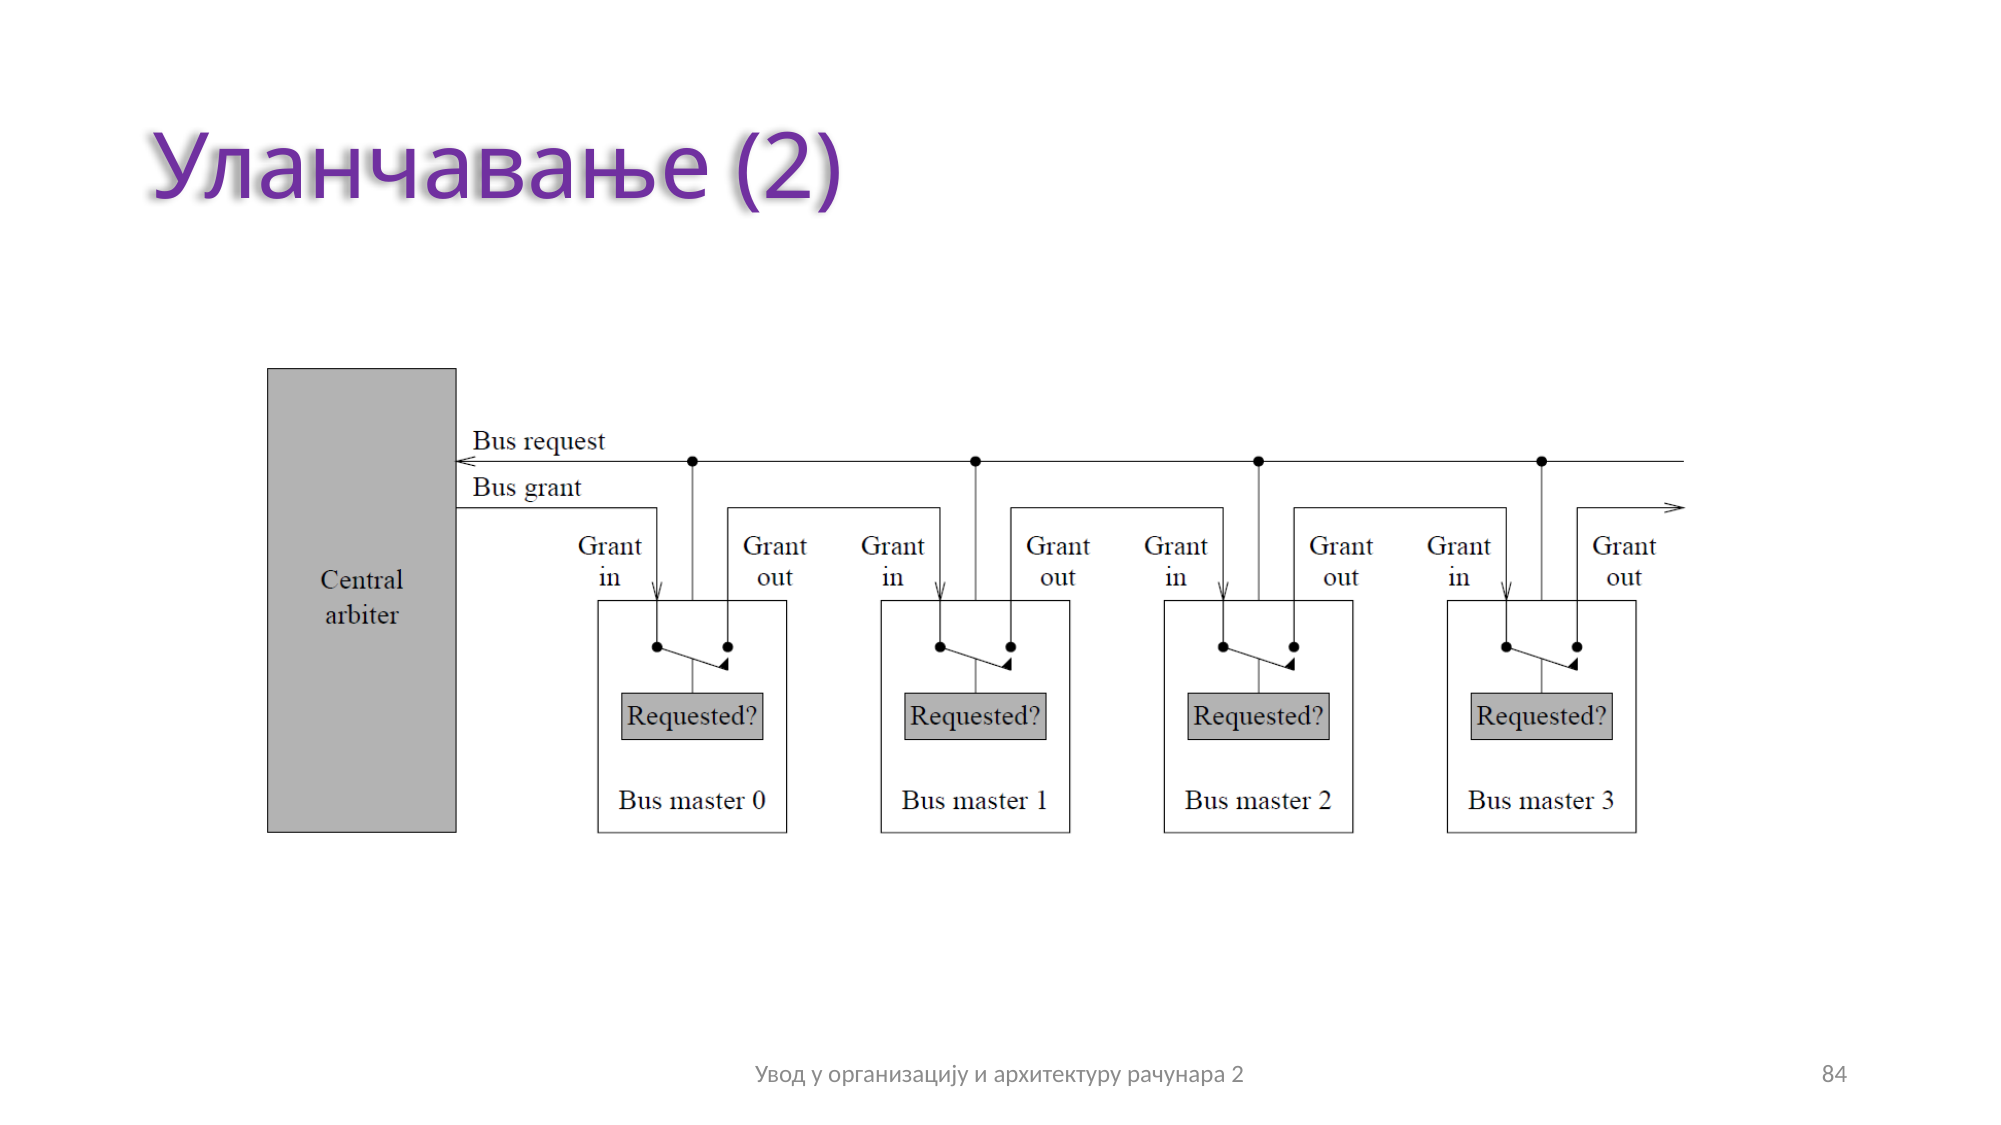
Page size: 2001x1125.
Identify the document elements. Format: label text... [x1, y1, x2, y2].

title Уланчавање (2) [137, 59, 1863, 278]
picture [262, 364, 1688, 838]
footer Увод у организацију и архитектуру рачунара 2 [662, 1042, 1338, 1103]
slide_number 84 [1412, 1042, 1863, 1103]
